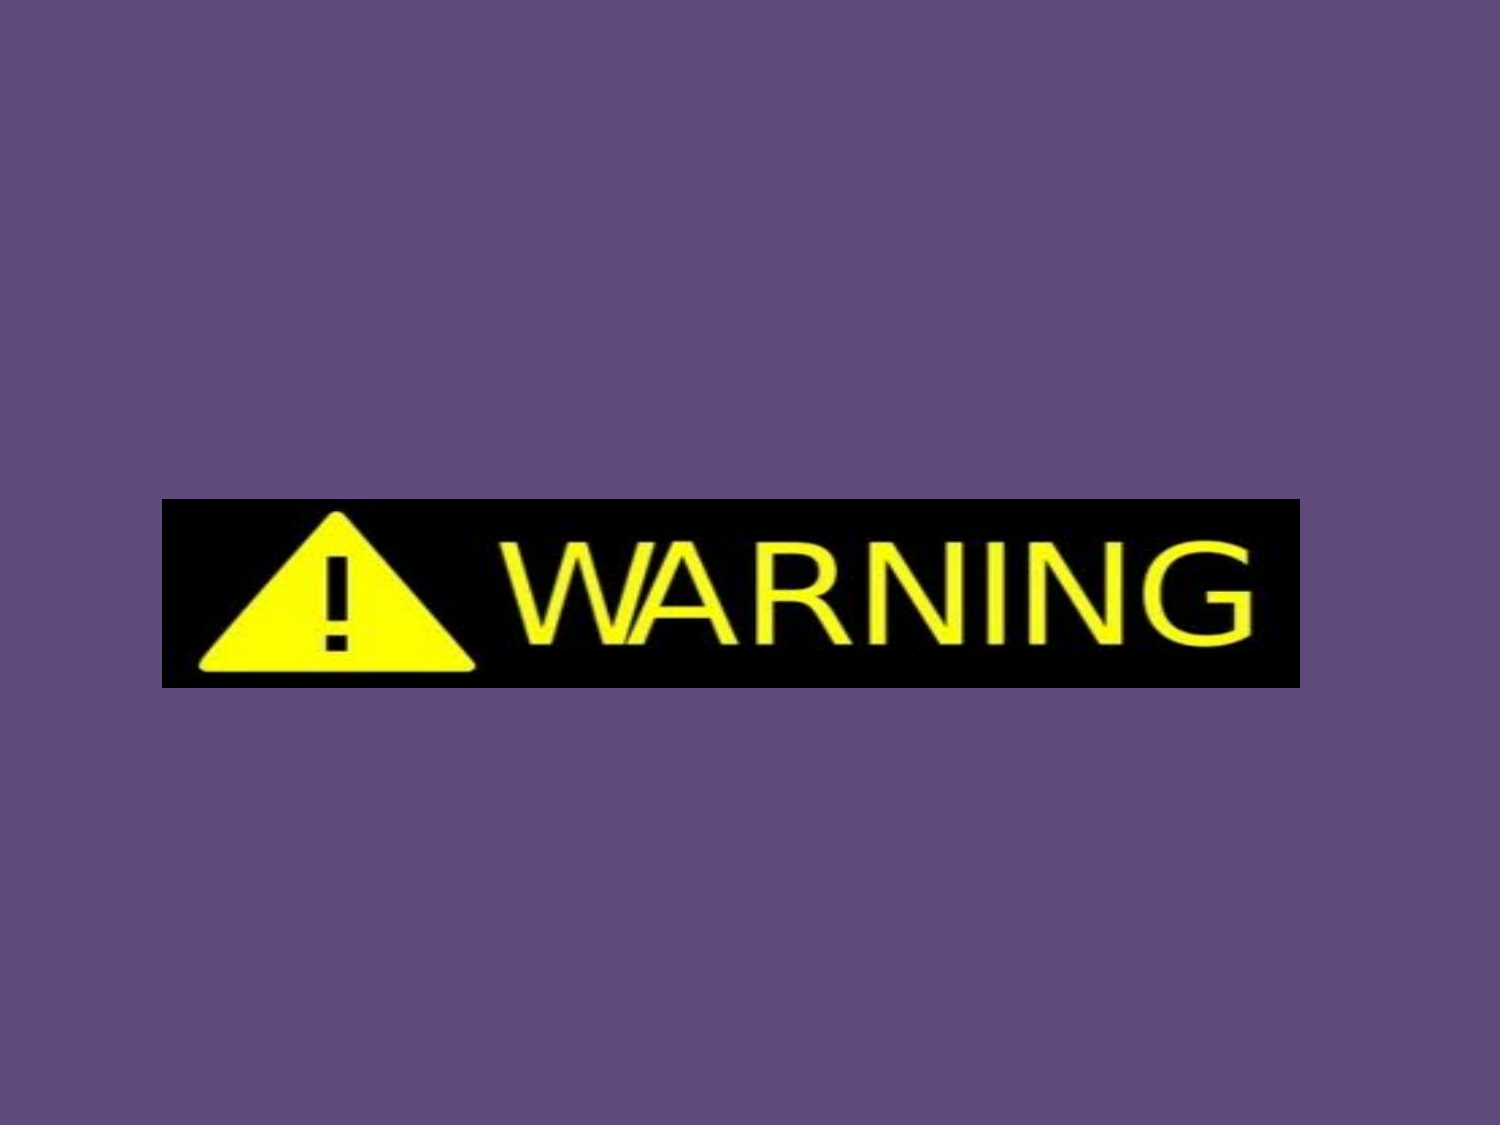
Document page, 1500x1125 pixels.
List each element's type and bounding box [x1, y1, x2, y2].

picture [162, 499, 1301, 688]
